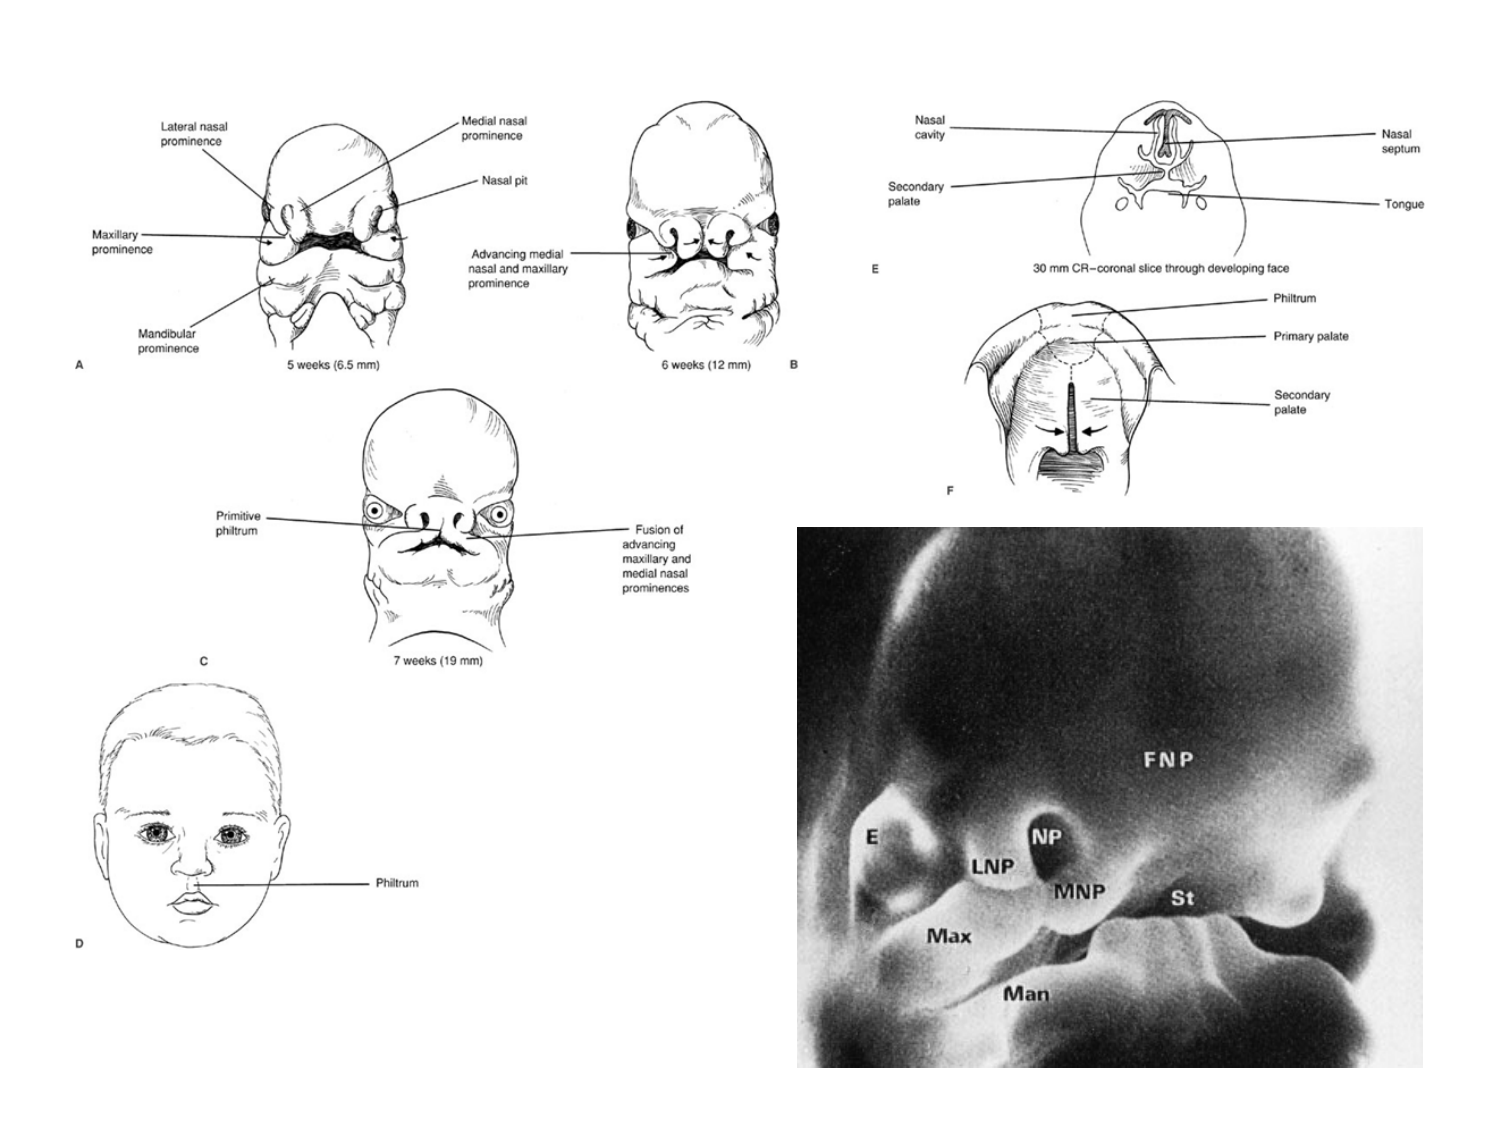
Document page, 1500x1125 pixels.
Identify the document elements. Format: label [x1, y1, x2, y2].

list [74, 100, 1426, 950]
picture [796, 526, 1423, 1068]
